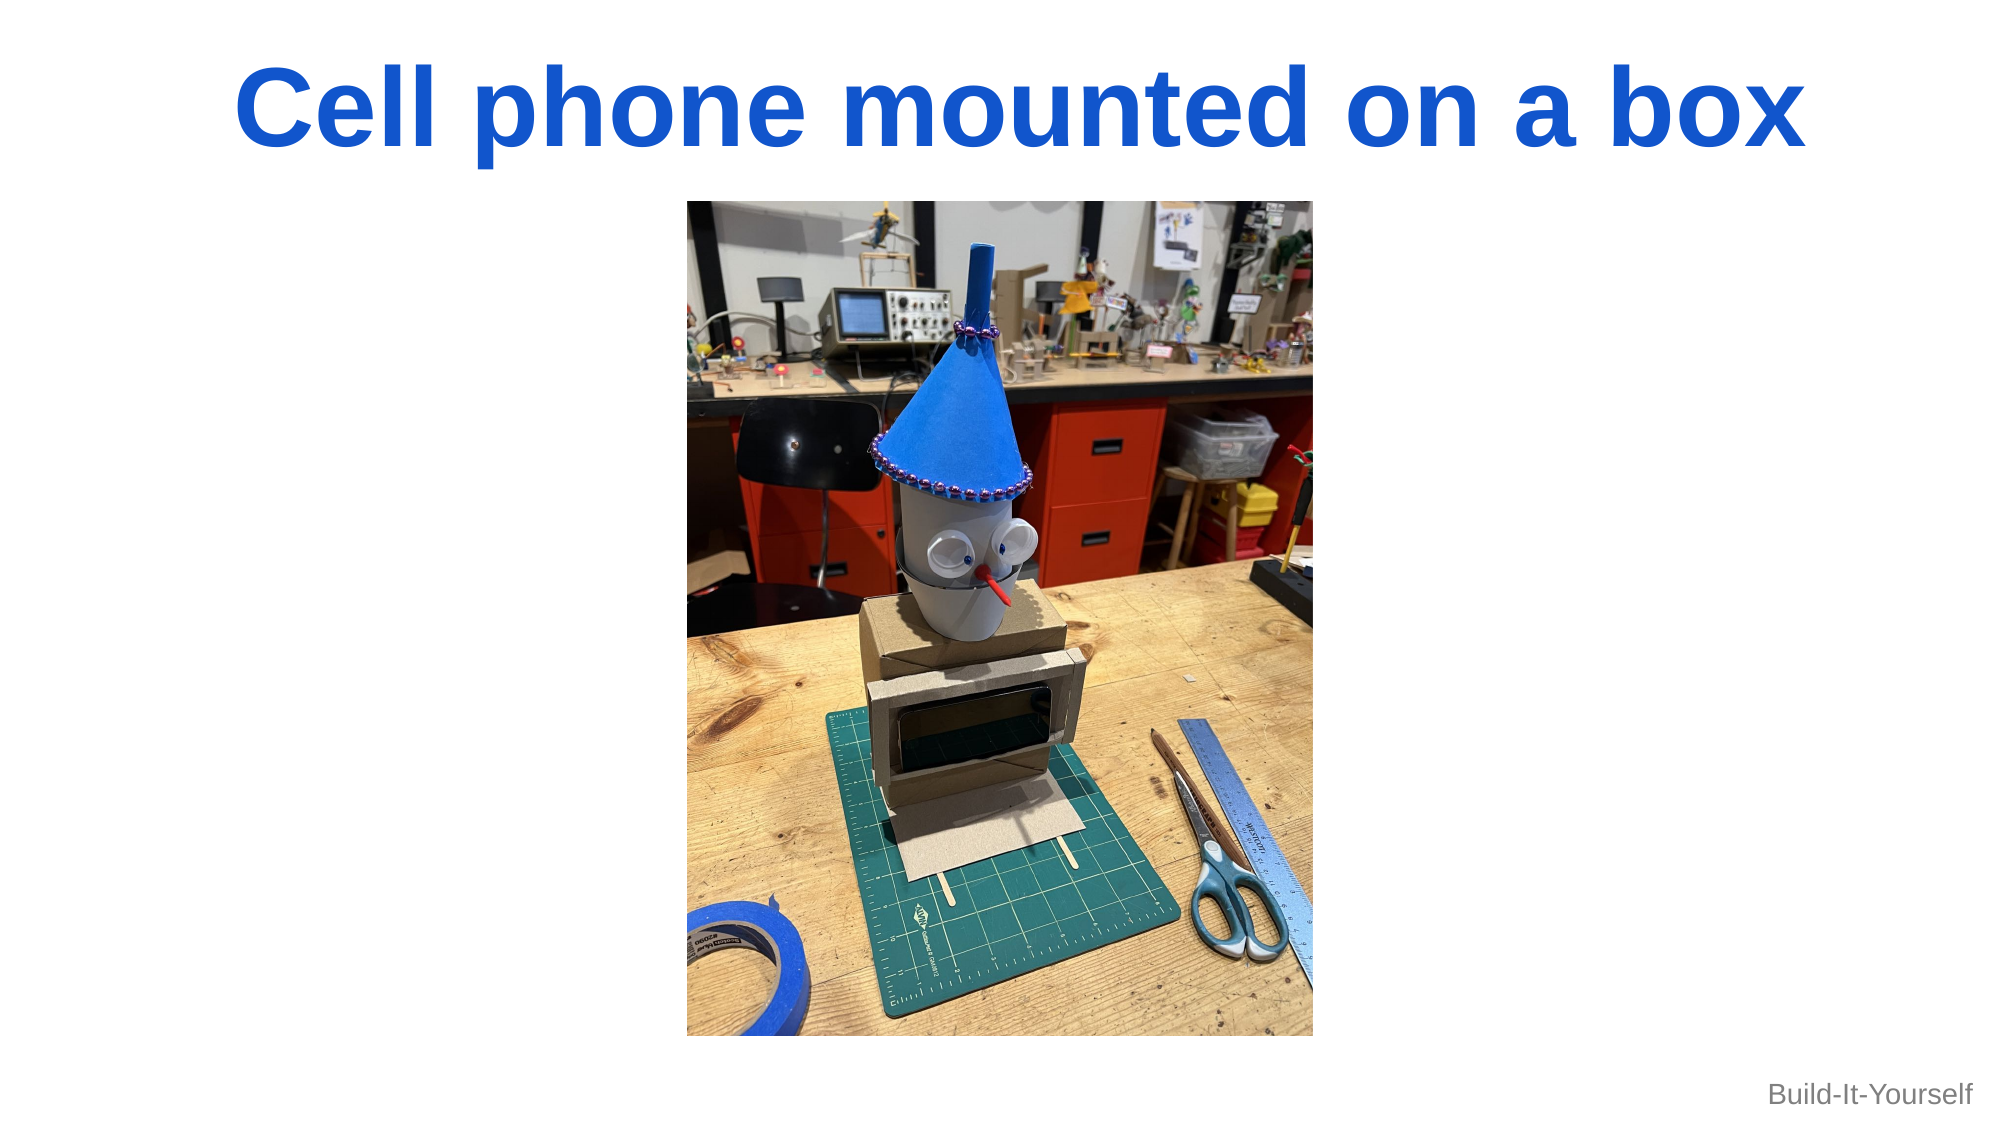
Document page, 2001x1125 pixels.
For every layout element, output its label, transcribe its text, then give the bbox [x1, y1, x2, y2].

text_box Cell phone mounted on a box [169, 26, 1873, 177]
picture [687, 201, 1313, 1037]
text_box Build-It-Yourself [1752, 1067, 1989, 1118]
